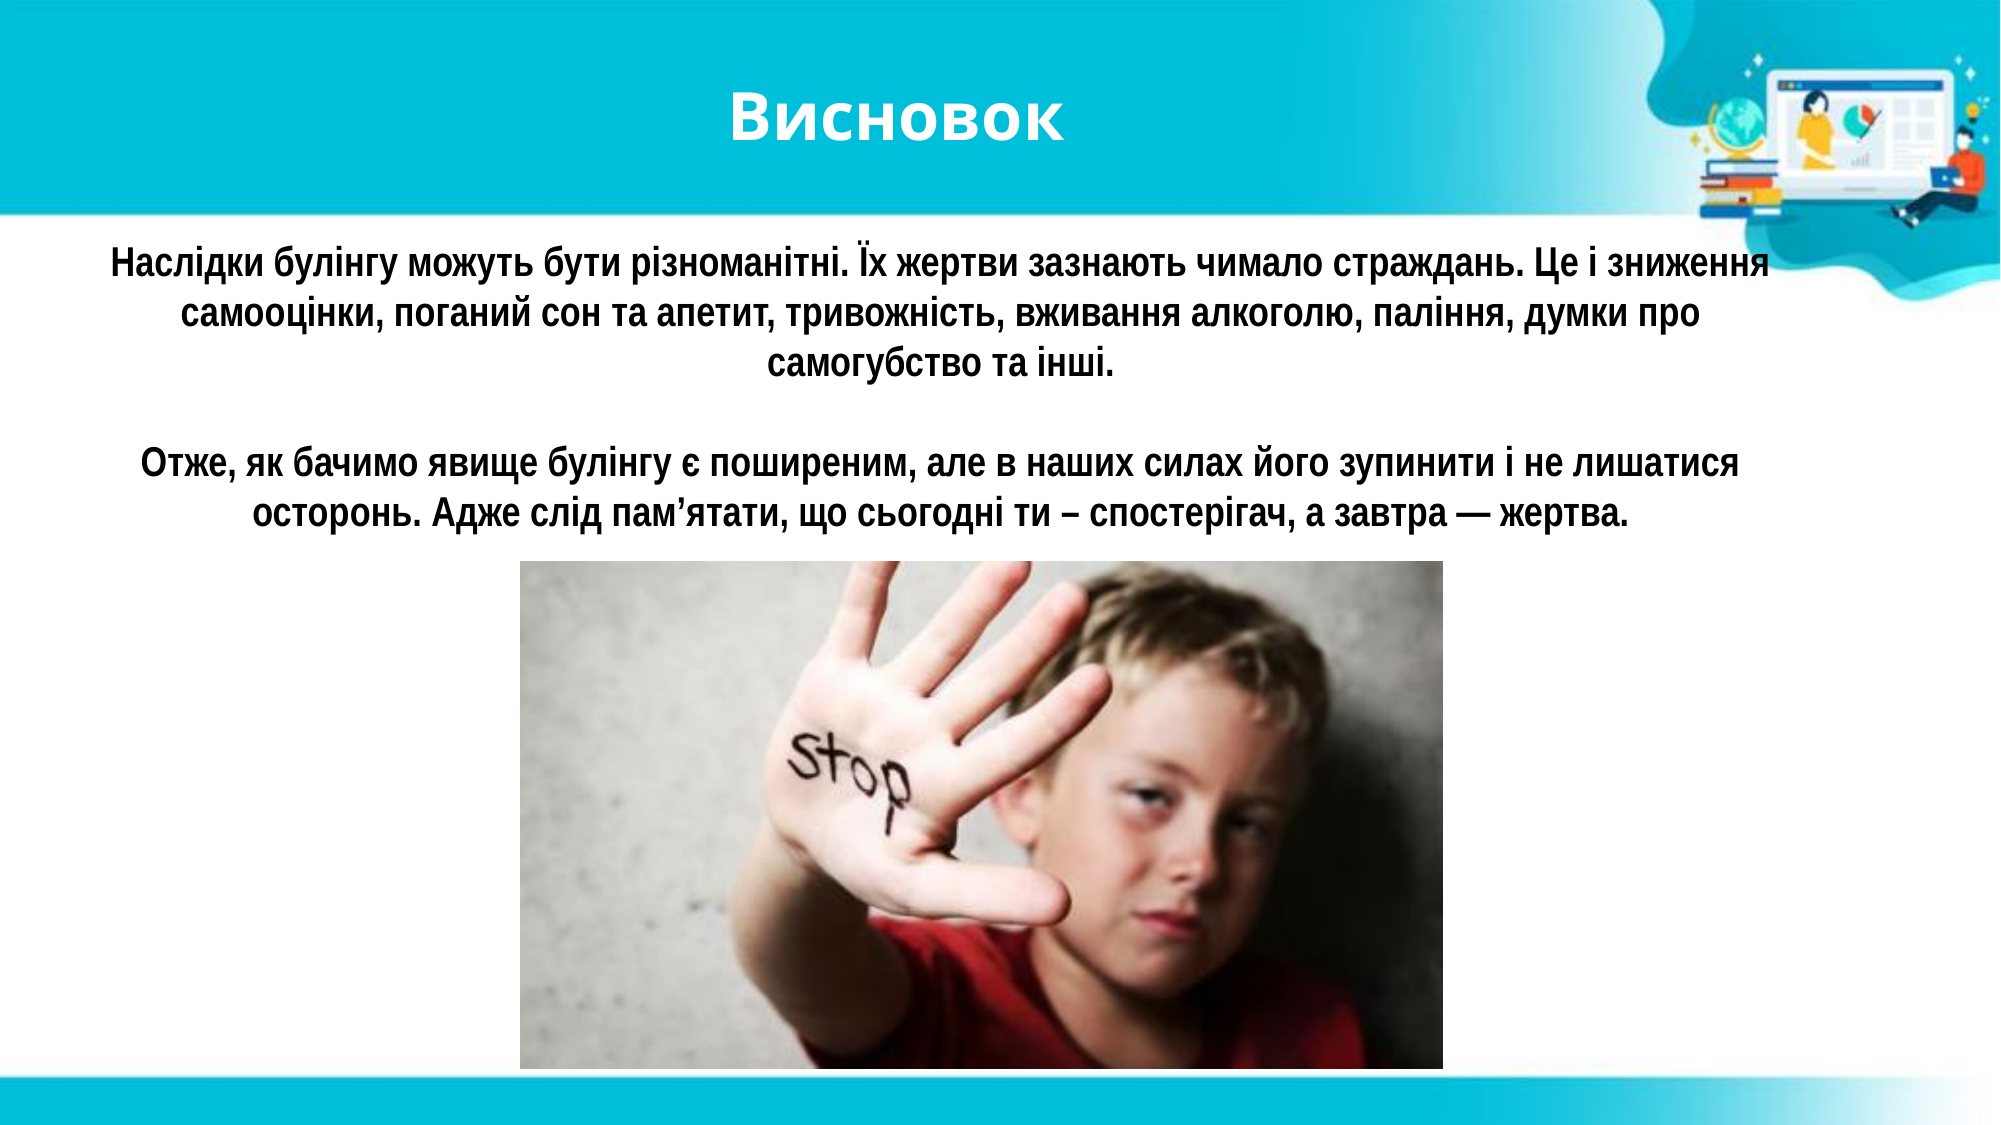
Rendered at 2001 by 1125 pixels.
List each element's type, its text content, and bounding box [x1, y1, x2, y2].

text_box Наслідки булінгу можуть бути різноманітні. Їх жертви зазнають чимало страждань. Це і зниження самооцінки, поганий сон та апетит, тривожність, вживання алкоголю, паління, думки про самогубство та інші. Отже, як бачимо явище булінгу є поширеним, але в наших силах його зупинити і не лишатися осторонь. Адже слід пам’ятати, що сьогодні ти – спостерігач, а завтра — жертва. [91, 227, 1790, 543]
picture [0, 0, 2001, 1125]
title Висновок [47, 10, 1745, 228]
